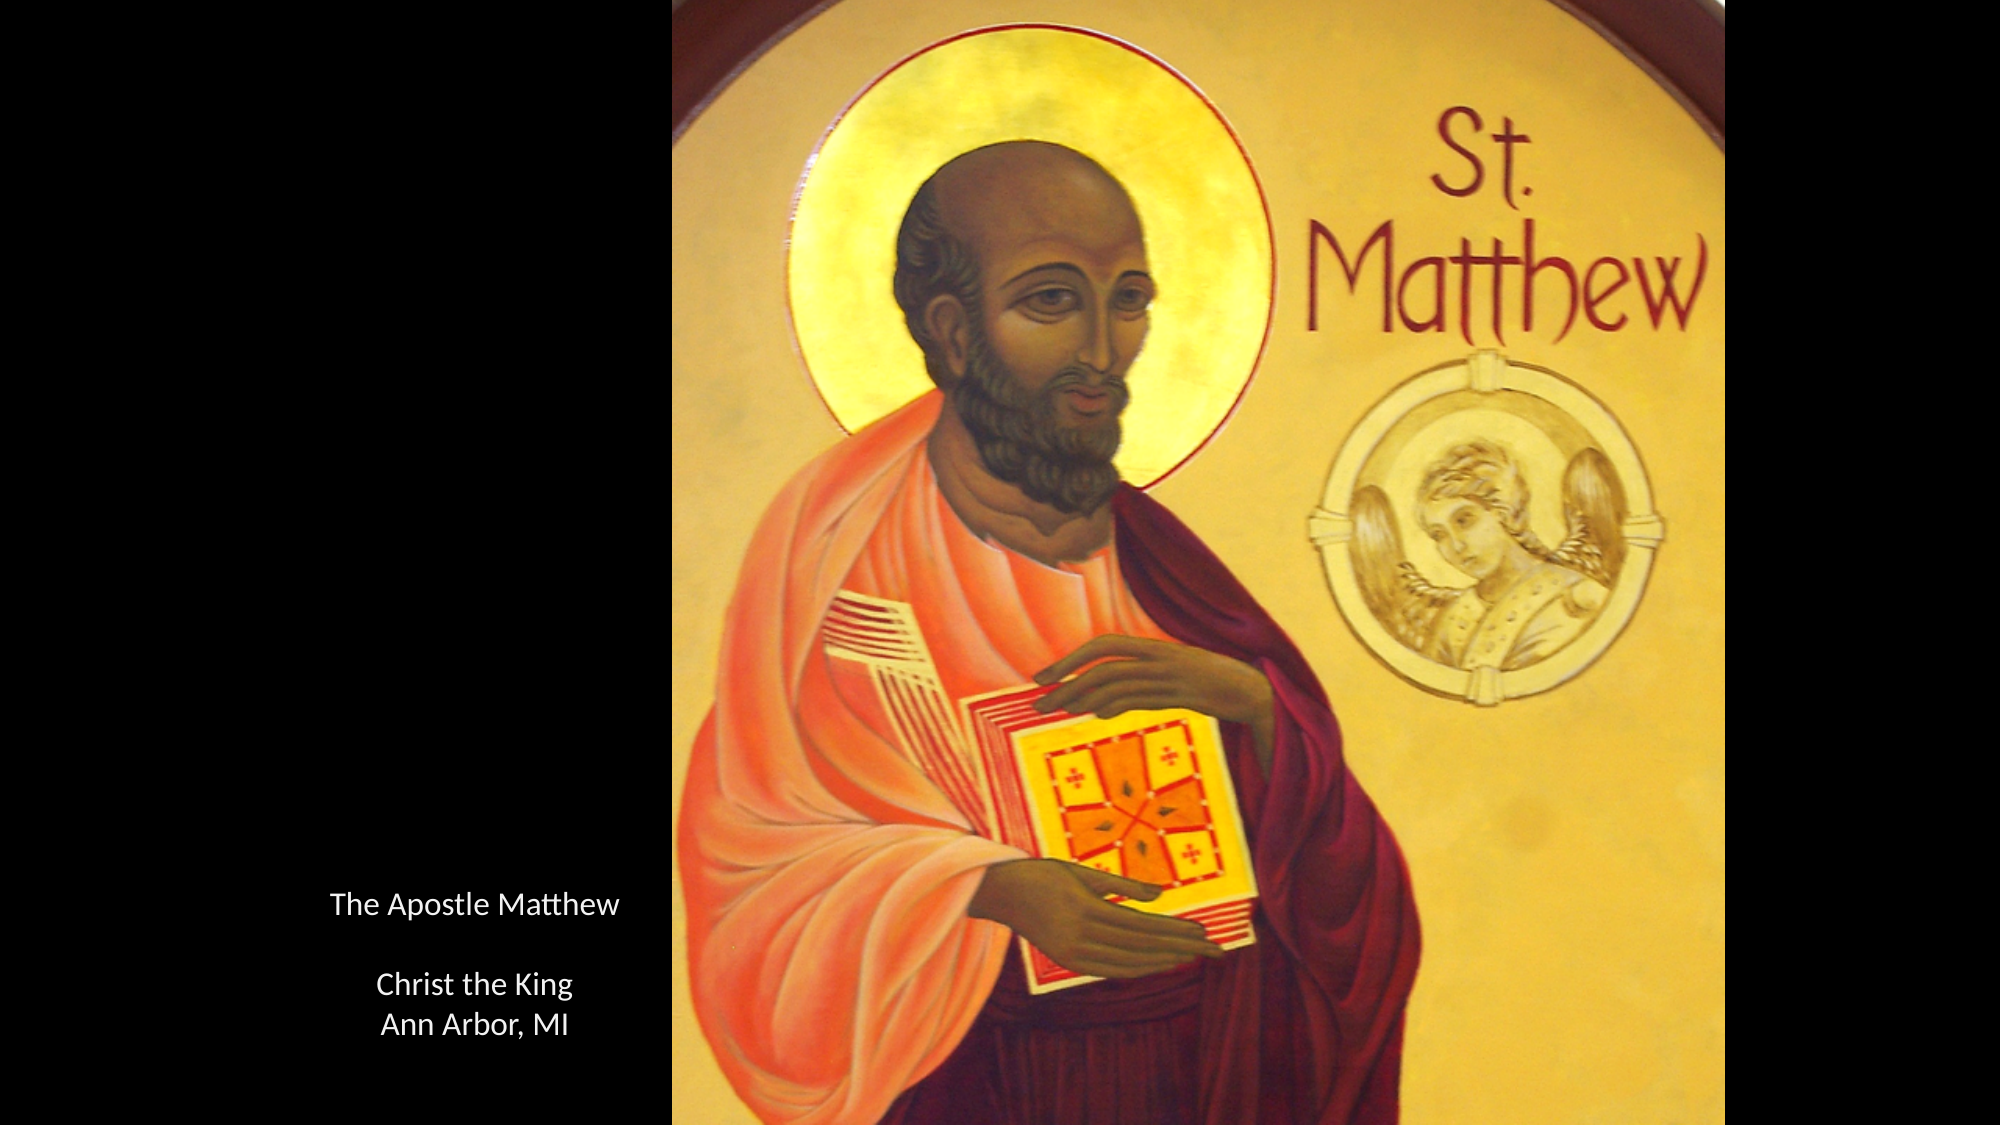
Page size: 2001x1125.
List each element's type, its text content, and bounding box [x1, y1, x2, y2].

text_box The Apostle Matthew Christ the King Ann Arbor, MI [300, 874, 650, 1050]
picture [672, 0, 1726, 1125]
